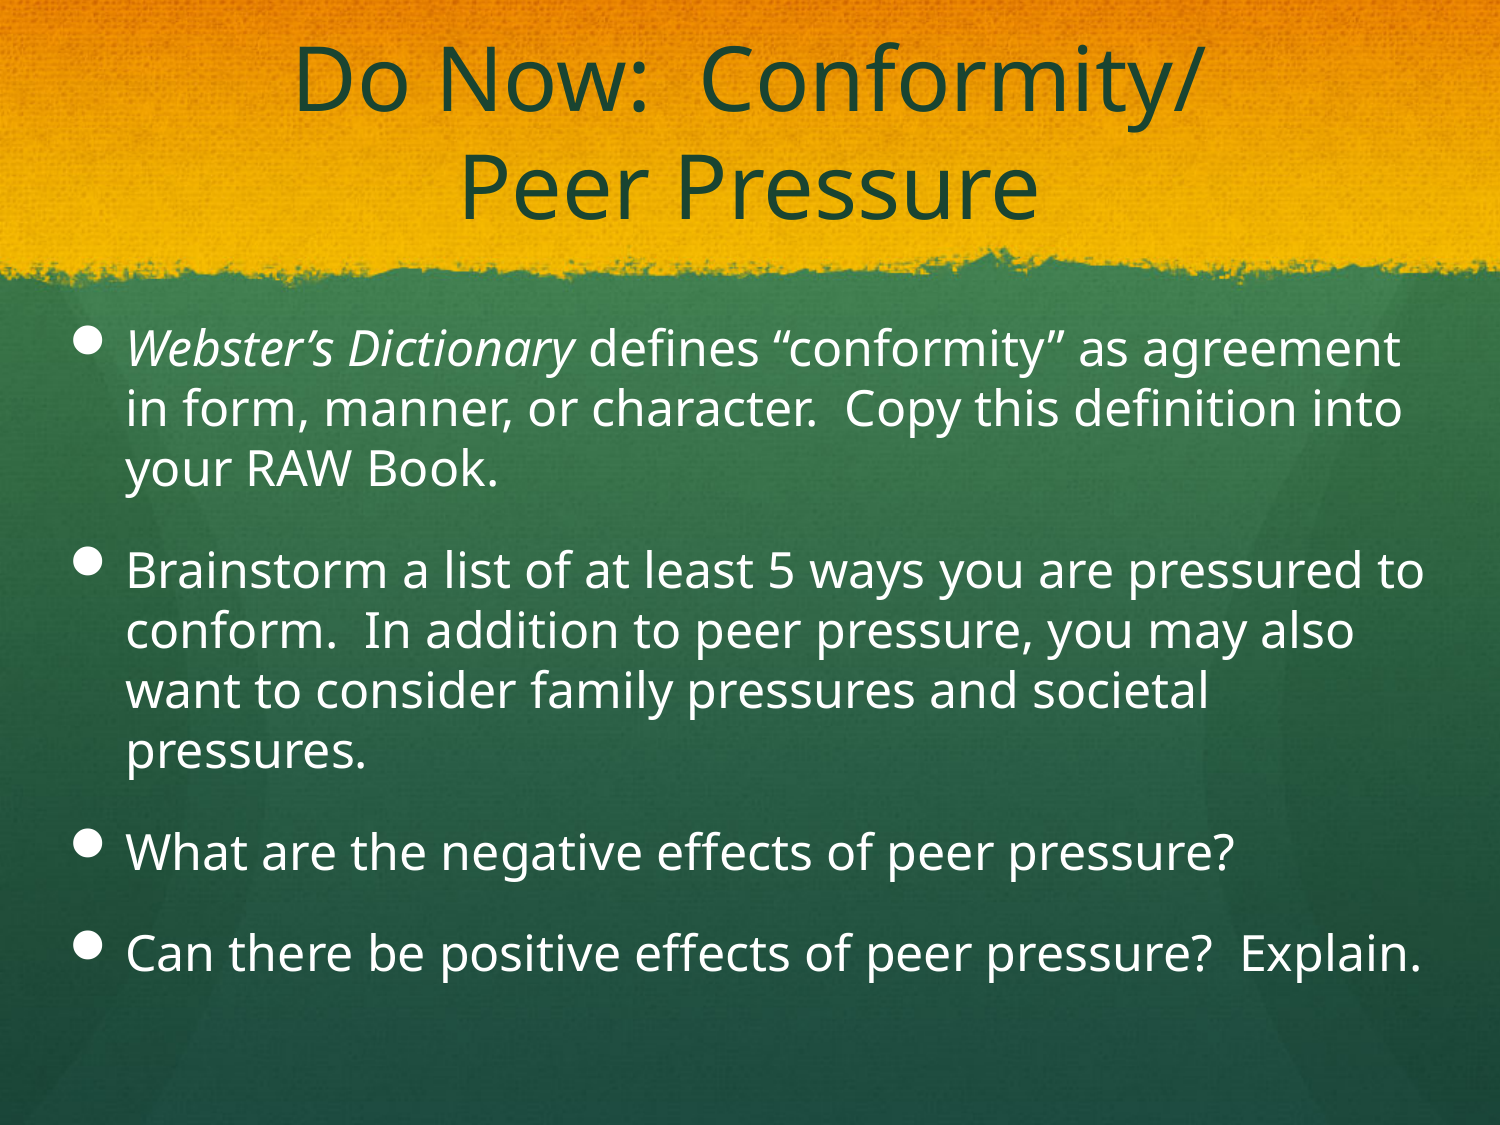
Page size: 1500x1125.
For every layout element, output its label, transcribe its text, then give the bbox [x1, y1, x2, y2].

list Webster’s Dictionary defines “conformity” as agreement in form, manner, or character. Copy this definition into your RAW Book. Brainstorm a list of at least 5 ways you are pressured to conform. In addition to peer pressure, you may also want to consider family pressures and societal pressures. What are the negative effects of peer pressure? Can there be positive effects of peer pressure? Explain. [54, 309, 1459, 1125]
title Do Now: Conformity/ Peer Pressure [125, 12, 1375, 246]
picture [0, 0, 1500, 1125]
